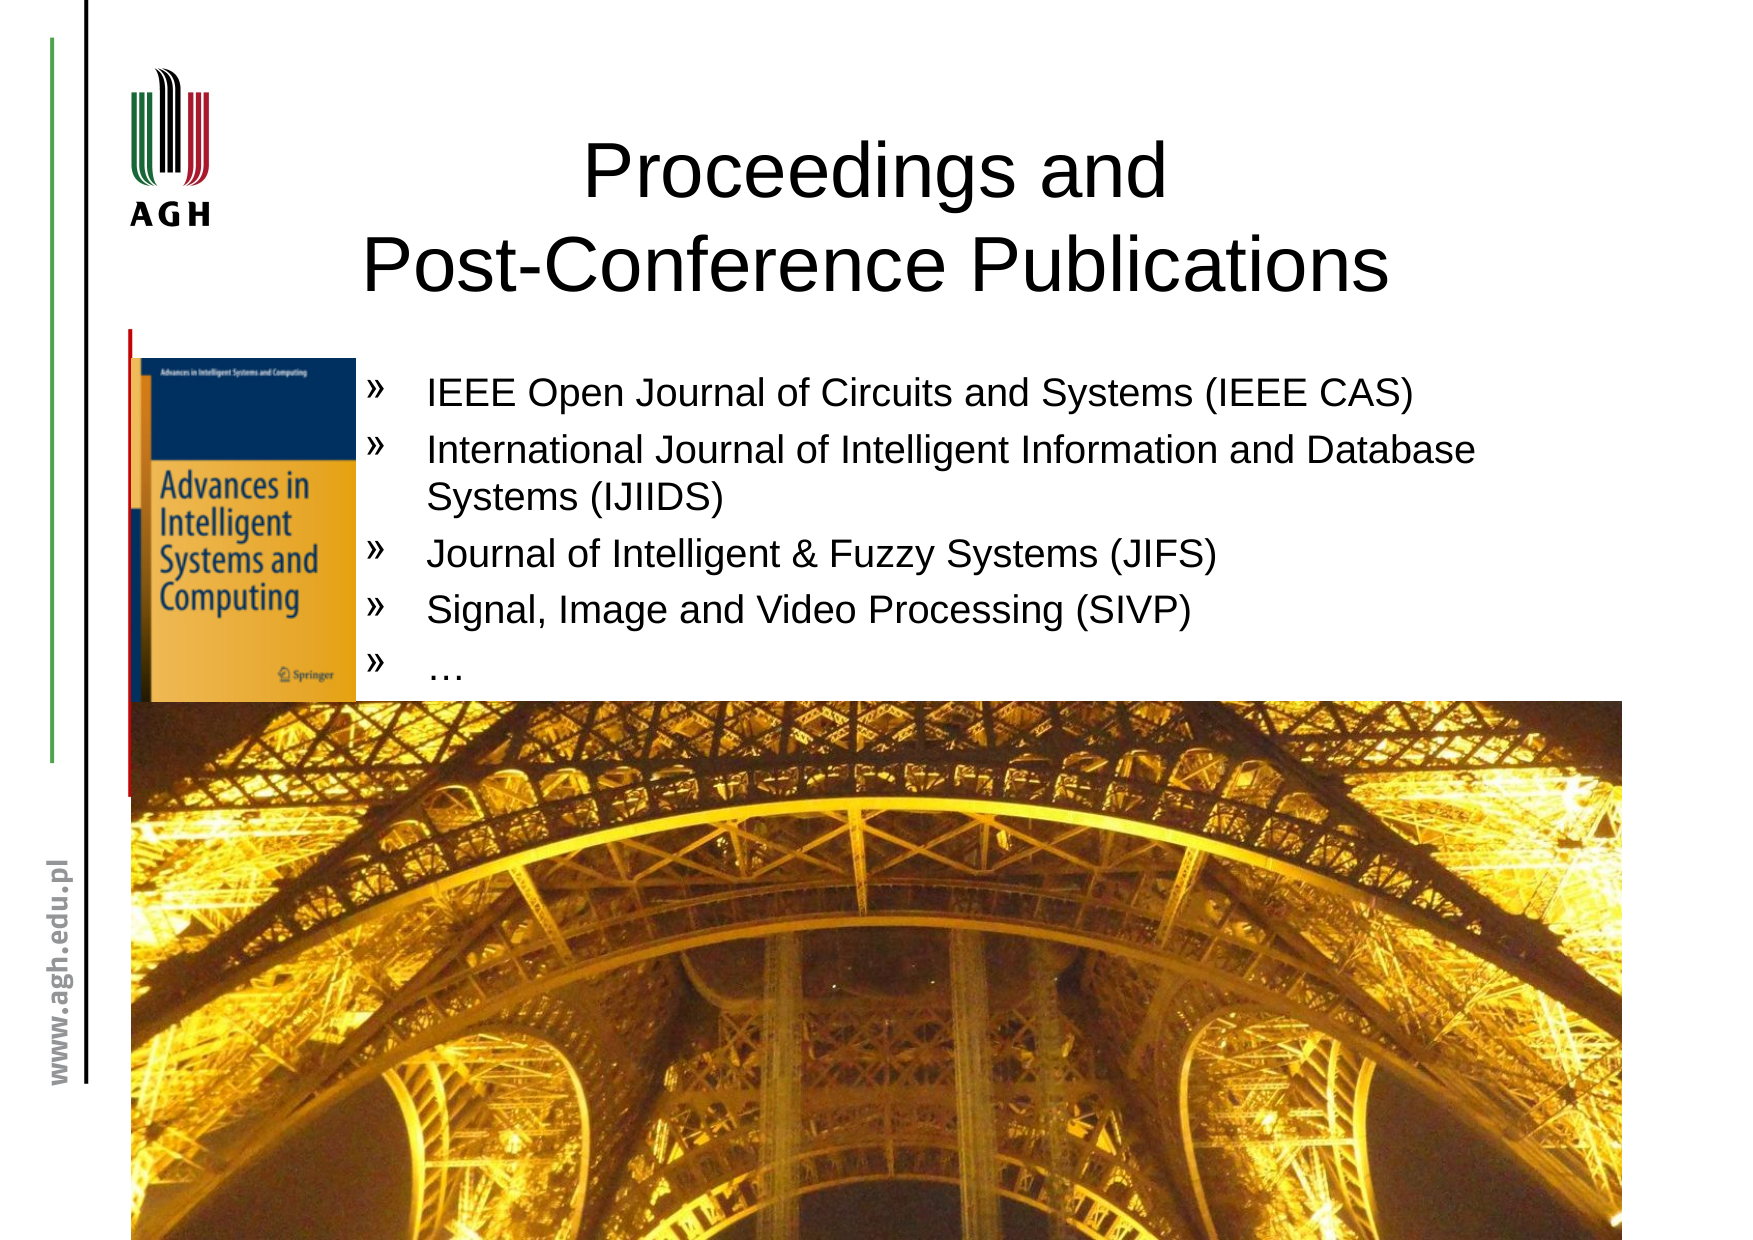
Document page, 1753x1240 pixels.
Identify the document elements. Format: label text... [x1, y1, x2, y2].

picture [0, 0, 1753, 1240]
title Proceedings and Post-Conference Publications [131, 110, 1622, 317]
list IEEE Open Journal of Circuits and Systems (IEEE CAS) International Journal of Intelligent Information and Database Systems (IJIIDS) Journal of Intelligent & Fuzzy Systems (JIFS) Signal, Image and Video Processing (SIVP) … [356, 358, 1622, 701]
